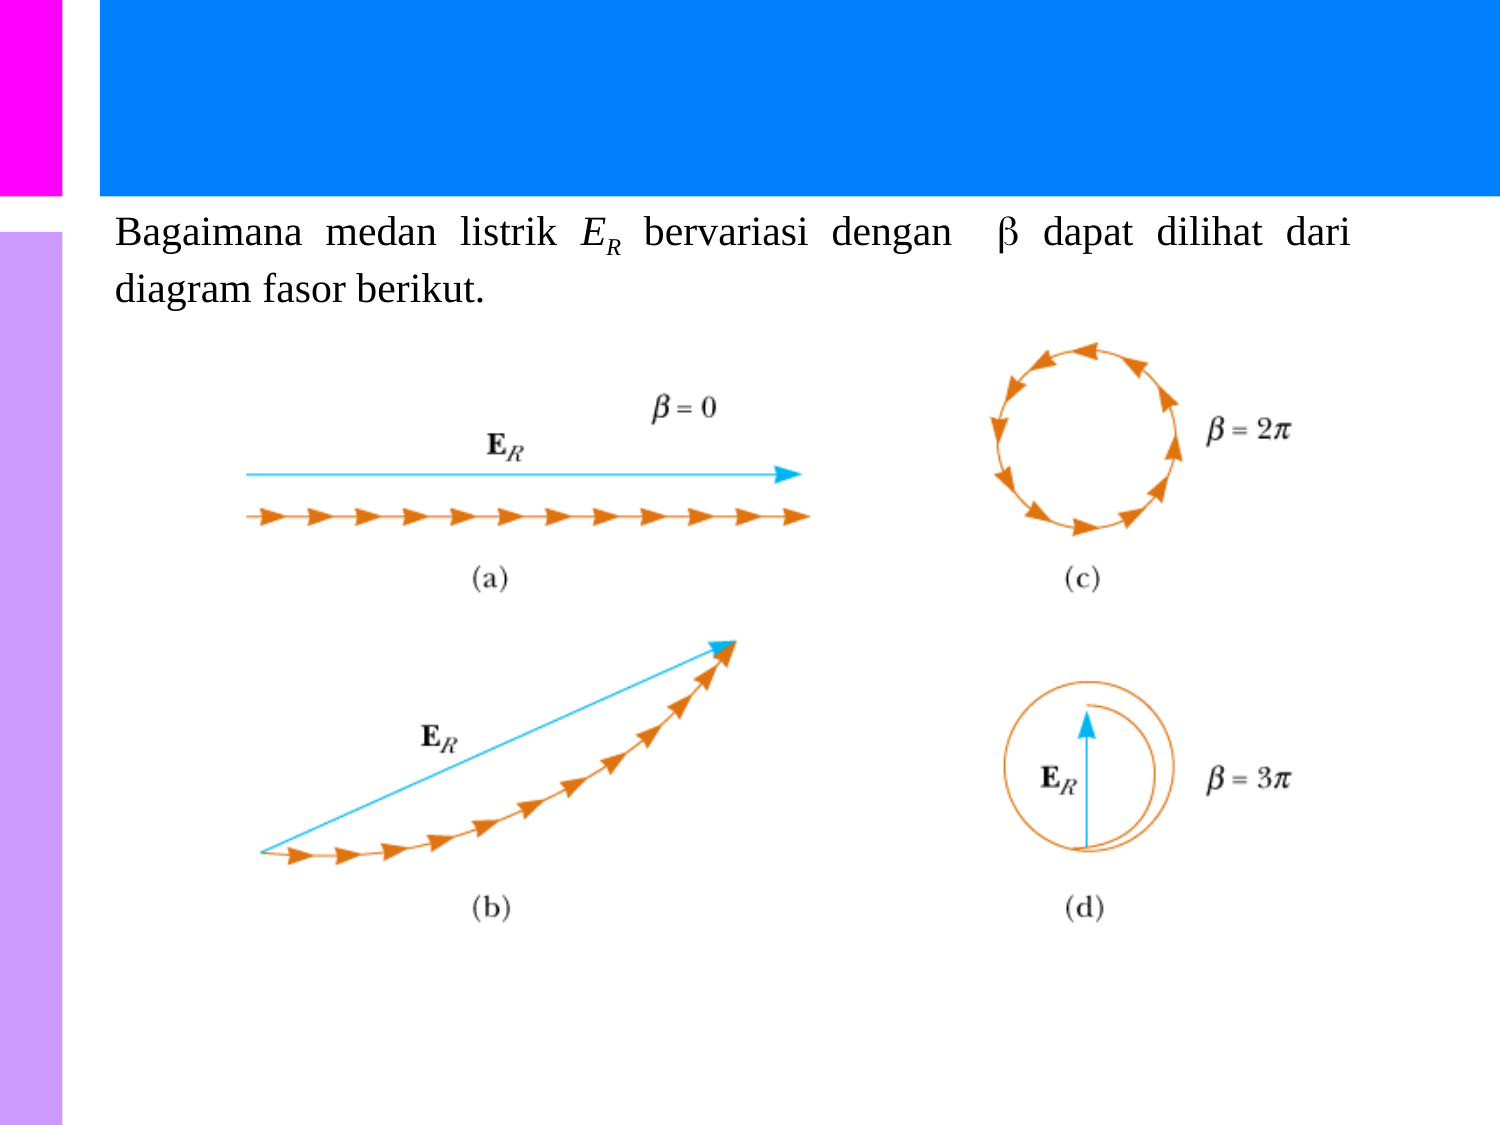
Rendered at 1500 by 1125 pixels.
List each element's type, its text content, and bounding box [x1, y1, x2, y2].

picture [217, 315, 1334, 973]
text_box Bagaimana medan listrik ER bervariasi dengan  dapat dilihat dari diagram fasor berikut. [100, 196, 1366, 318]
